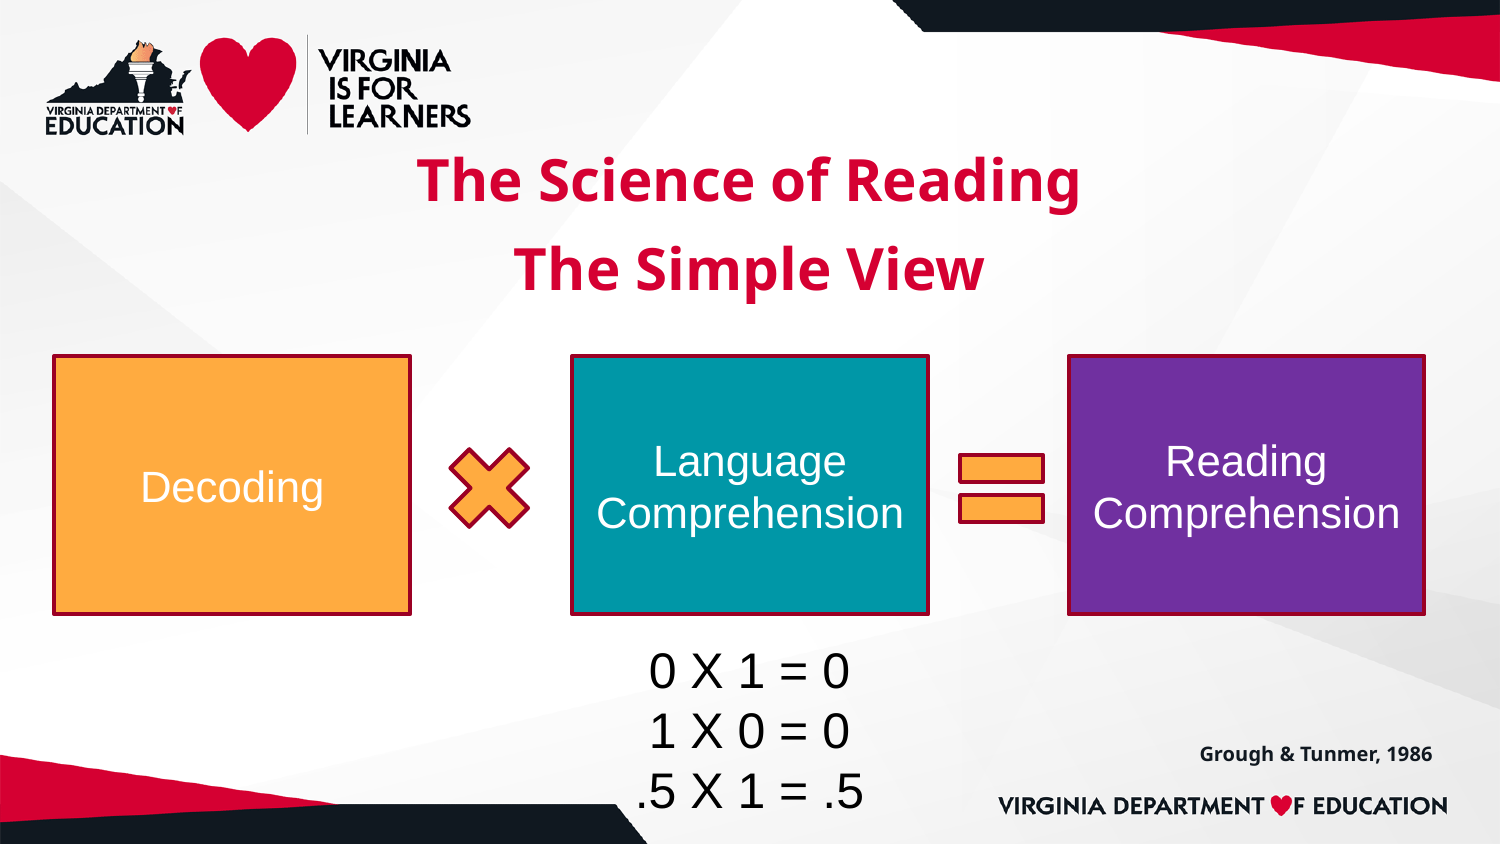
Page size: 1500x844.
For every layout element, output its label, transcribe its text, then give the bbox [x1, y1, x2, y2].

text_box Decoding [54, 355, 410, 615]
text_box [450, 449, 528, 527]
text_box The Science of Reading [102, 142, 1397, 222]
list Grough & Tunmer, 1986 [1188, 739, 1461, 783]
title The Simple View [102, 231, 1397, 311]
text_box 0 X 1 = 0 1 X 0 = 0 .5 X 1 = .5 [580, 633, 919, 825]
text_box [960, 455, 1044, 482]
text_box [960, 495, 1044, 522]
text_box Language Comprehension [572, 355, 928, 615]
picture [0, 0, 1500, 844]
text_box Reading Comprehension [1068, 355, 1425, 615]
